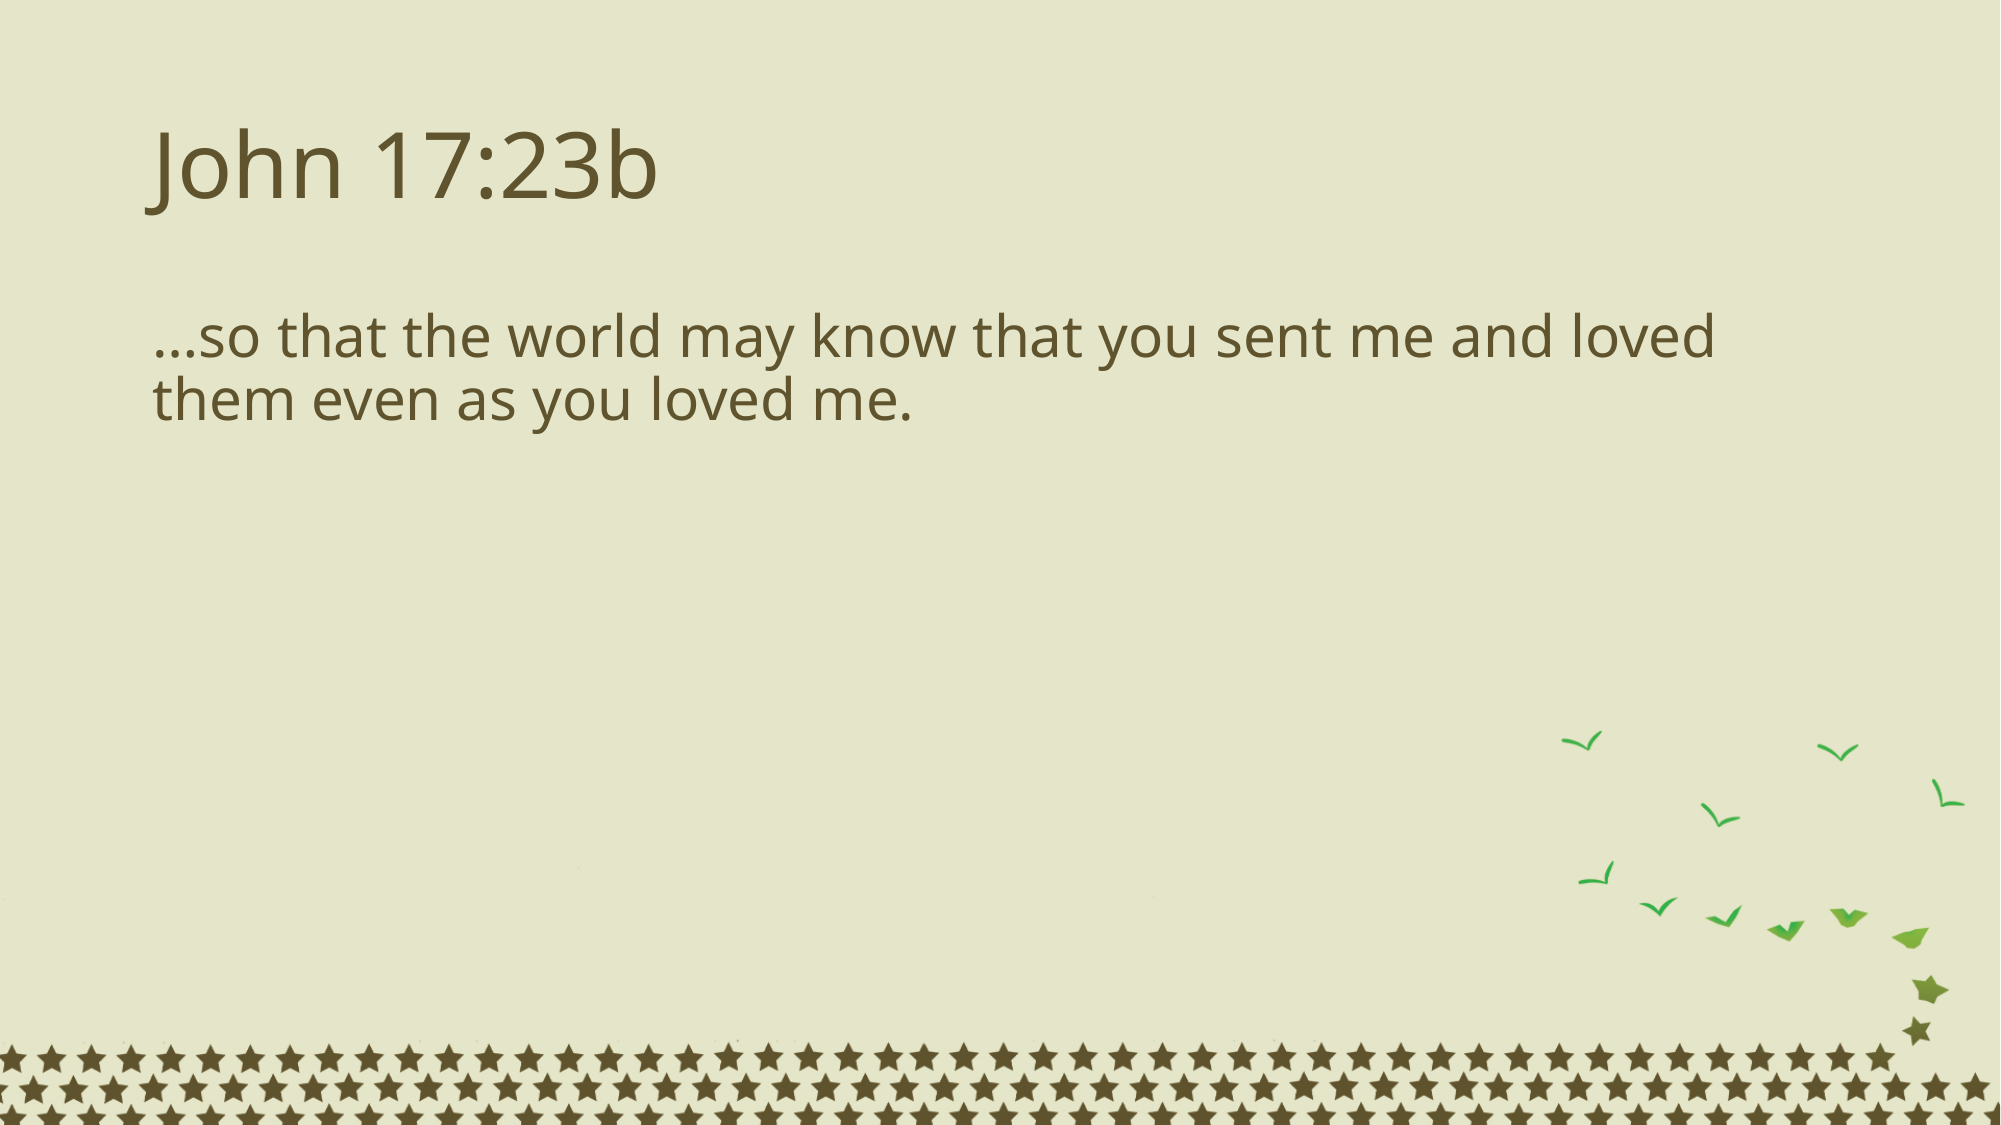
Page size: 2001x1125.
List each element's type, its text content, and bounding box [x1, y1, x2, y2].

title John 17:23b [137, 59, 1863, 278]
picture [0, 0, 2001, 1125]
list …so that the world may know that you sent me and loved them even as you loved me. [137, 299, 1863, 1014]
